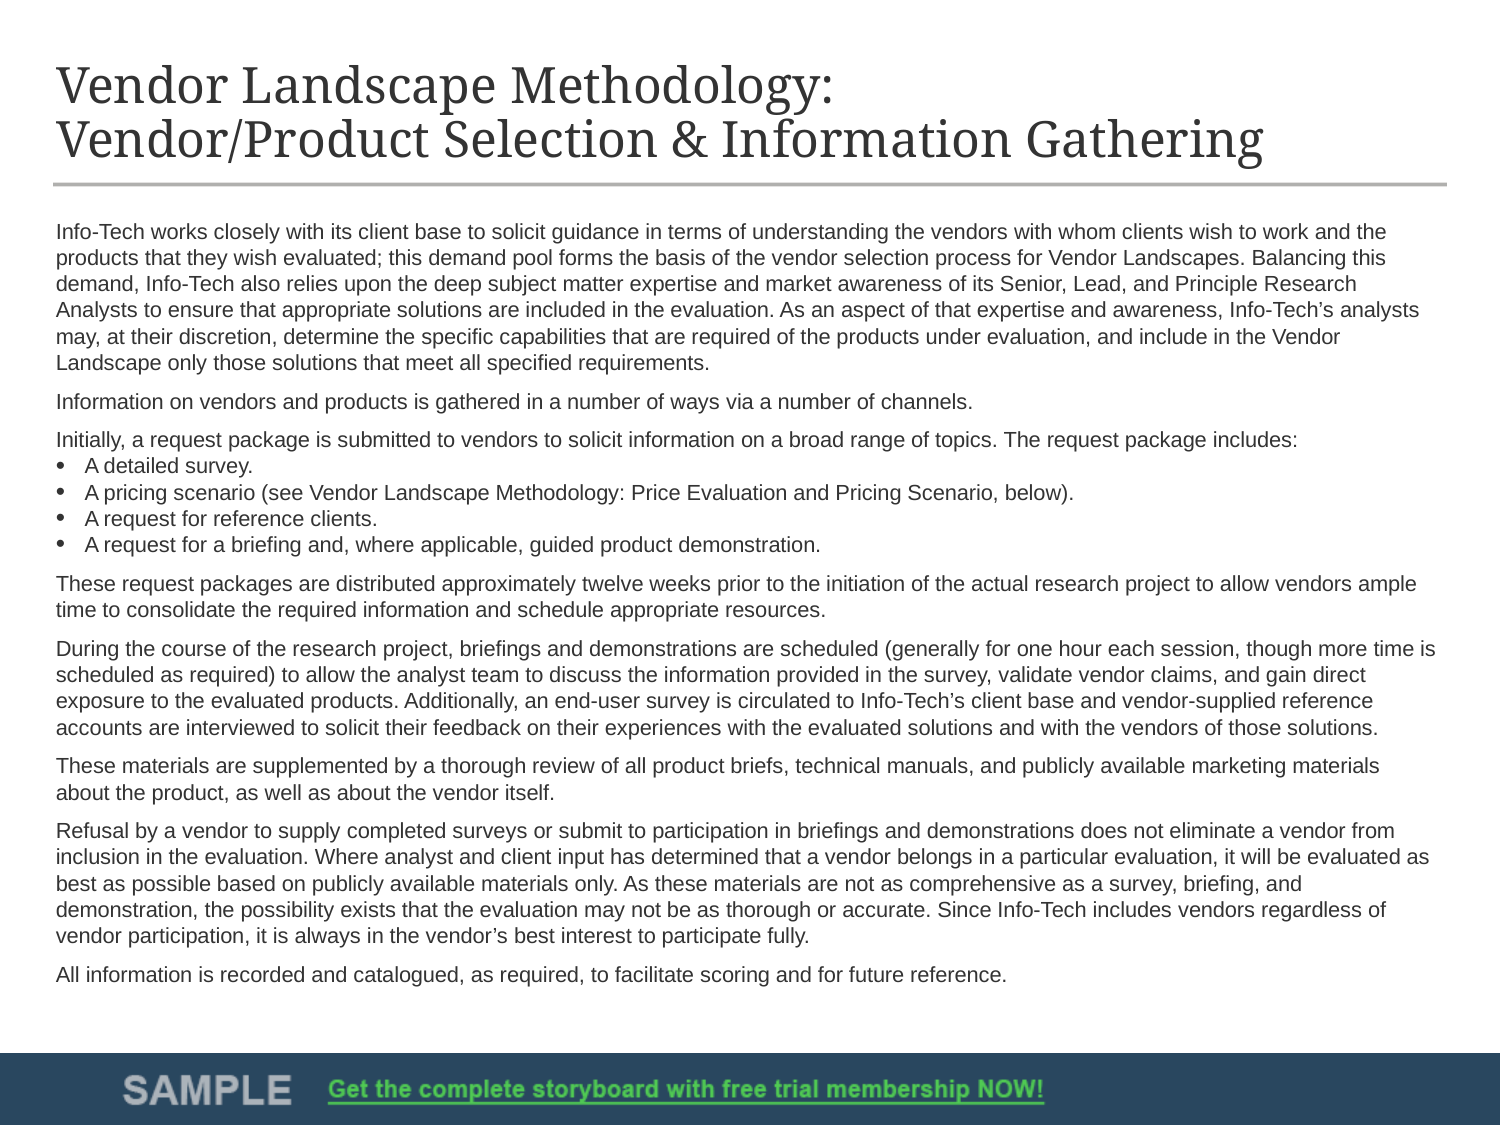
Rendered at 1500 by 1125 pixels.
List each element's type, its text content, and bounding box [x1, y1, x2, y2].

list Info-Tech works closely with its client base to solicit guidance in terms of understanding the vendors with whom clients wish to work and the products that they wish evaluated; this demand pool forms the basis of the vendor selection process for Vendor Landscapes. Balancing this demand, Info-Tech also relies upon the deep subject matter expertise and market awareness of its Senior, Lead, and Principle Research Analysts to ensure that appropriate solutions are included in the evaluation. As an aspect of that expertise and awareness, Info-Tech’s analysts may, at their discretion, determine the specific capabilities that are required of the products under evaluation, and include in the Vendor Landscape only those solutions that meet all specified requirements. Information on vendors and products is gathered in a number of ways via a number of channels. Initially, a request package is submitted to vendors to solicit information on a broad range of topics. The request package includes: A detailed survey. A pricing scenario (see Vendor Landscape Methodology: Price Evaluation and Pricing Scenario, below). A request for reference clients. A request for a briefing and, where applicable, guided product demonstration. These request packages are distributed approximately twelve weeks prior to the initiation of the actual research project to allow vendors ample time to consolidate the required information and schedule appropriate resources. During the course of the research project, briefings and demonstrations are scheduled (generally for one hour each session, though more time is scheduled as required) to allow the analyst team to discuss the information provided in the survey, validate vendor claims, and gain direct exposure to the evaluated products. Additionally, an end-user survey is circulated to Info-Tech’s client base and vendor-supplied reference accounts are interviewed to solicit their feedback on their experiences with the evaluated solutions and with the vendors of those solutions. These materials are supplemented by a thorough review of all product briefs, technical manuals, and publicly available marketing materials about the product, as well as about the vendor itself. Refusal by a vendor to supply completed surveys or submit to participation in briefings and demonstrations does not eliminate a vendor from inclusion in the evaluation. Where analyst and client input has determined that a vendor belongs in a particular evaluation, it will be evaluated as best as possible based on publicly available materials only. As these materials are not as comprehensive as a survey, briefing, and demonstration, the possibility exists that the evaluation may not be as thorough or accurate. Since Info-Tech includes vendors regardless of vendor participation, it is always in the vendor’s best interest to participate fully. All information is recorded and catalogued, as required, to facilitate scoring and for future reference. [40, 209, 1457, 1026]
picture [0, 1053, 1500, 1125]
title Vendor Landscape Methodology: Vendor/Product Selection & Information Gathering [41, 42, 1457, 185]
